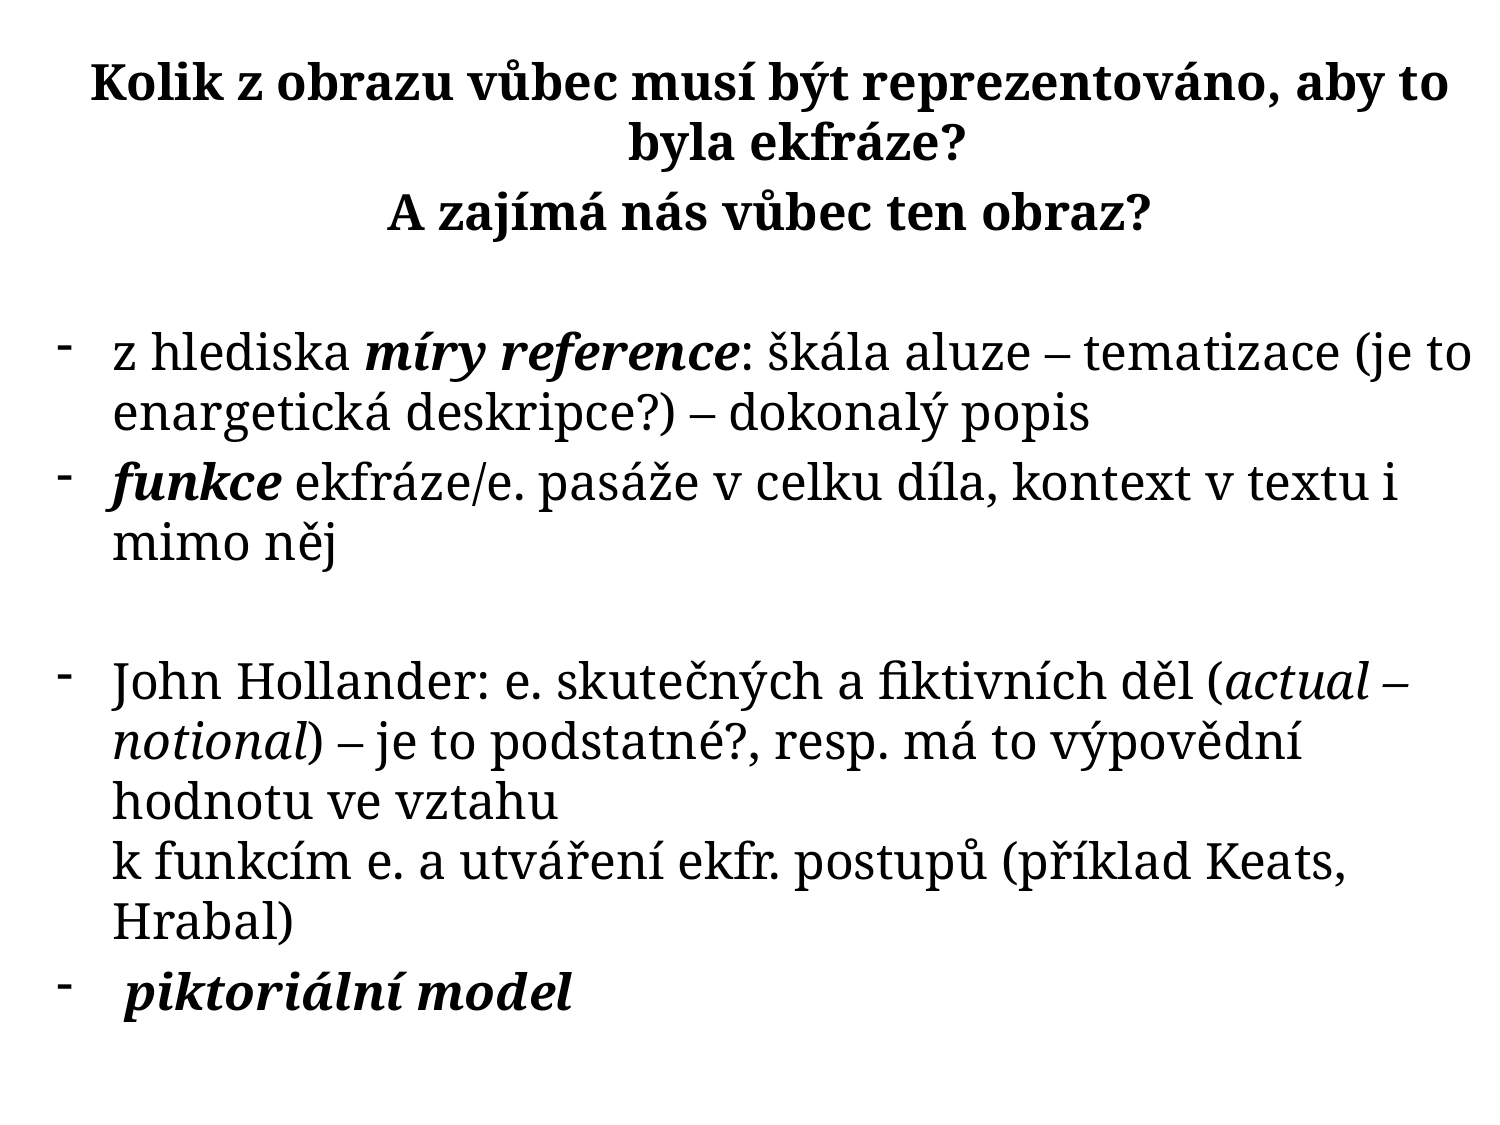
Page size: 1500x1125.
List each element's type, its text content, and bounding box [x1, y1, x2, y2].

list Kolik z obrazu vůbec musí být reprezentováno, aby to byla ekfráze? A zajímá nás vůbec ten obraz? z hlediska míry reference: škála aluze – tematizace (je to enargetická deskripce?) – dokonalý popis funkce ekfráze/e. pasáže v celku díla, kontext v textu i mimo něj John Hollander: e. skutečných a fiktivních děl (actual – notional) – je to podstatné?, resp. má to výpovědní hodnotu ve vztahu k funkcím e. a utváření ekfr. postupů (příklad Keats, Hrabal) piktoriální model [41, 42, 1500, 1125]
